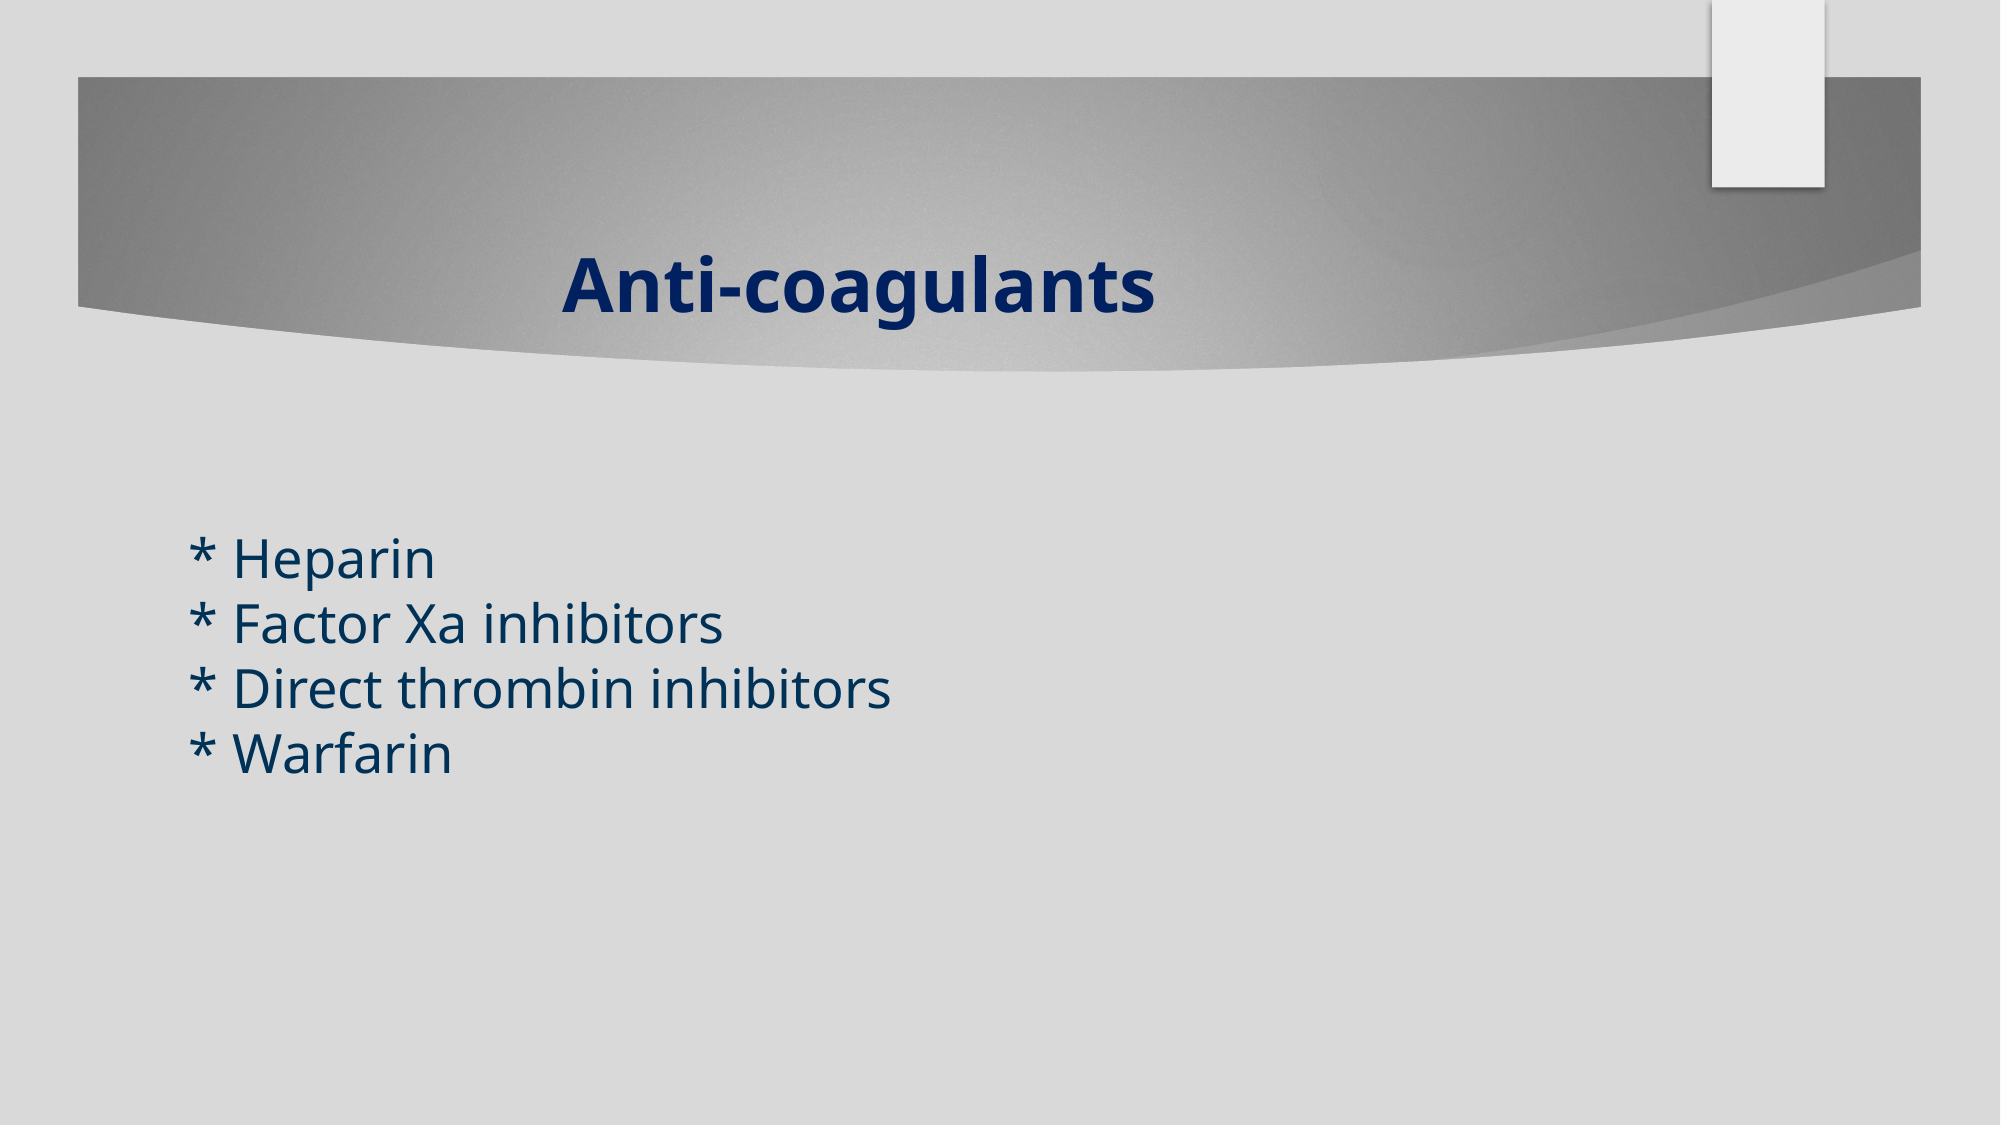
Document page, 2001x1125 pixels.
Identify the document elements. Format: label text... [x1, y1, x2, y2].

title Anti-coagulants [458, 211, 1243, 355]
text_box * Heparin * Factor Xa inhibitors * Direct thrombin inhibitors * Warfarin [174, 516, 1580, 792]
